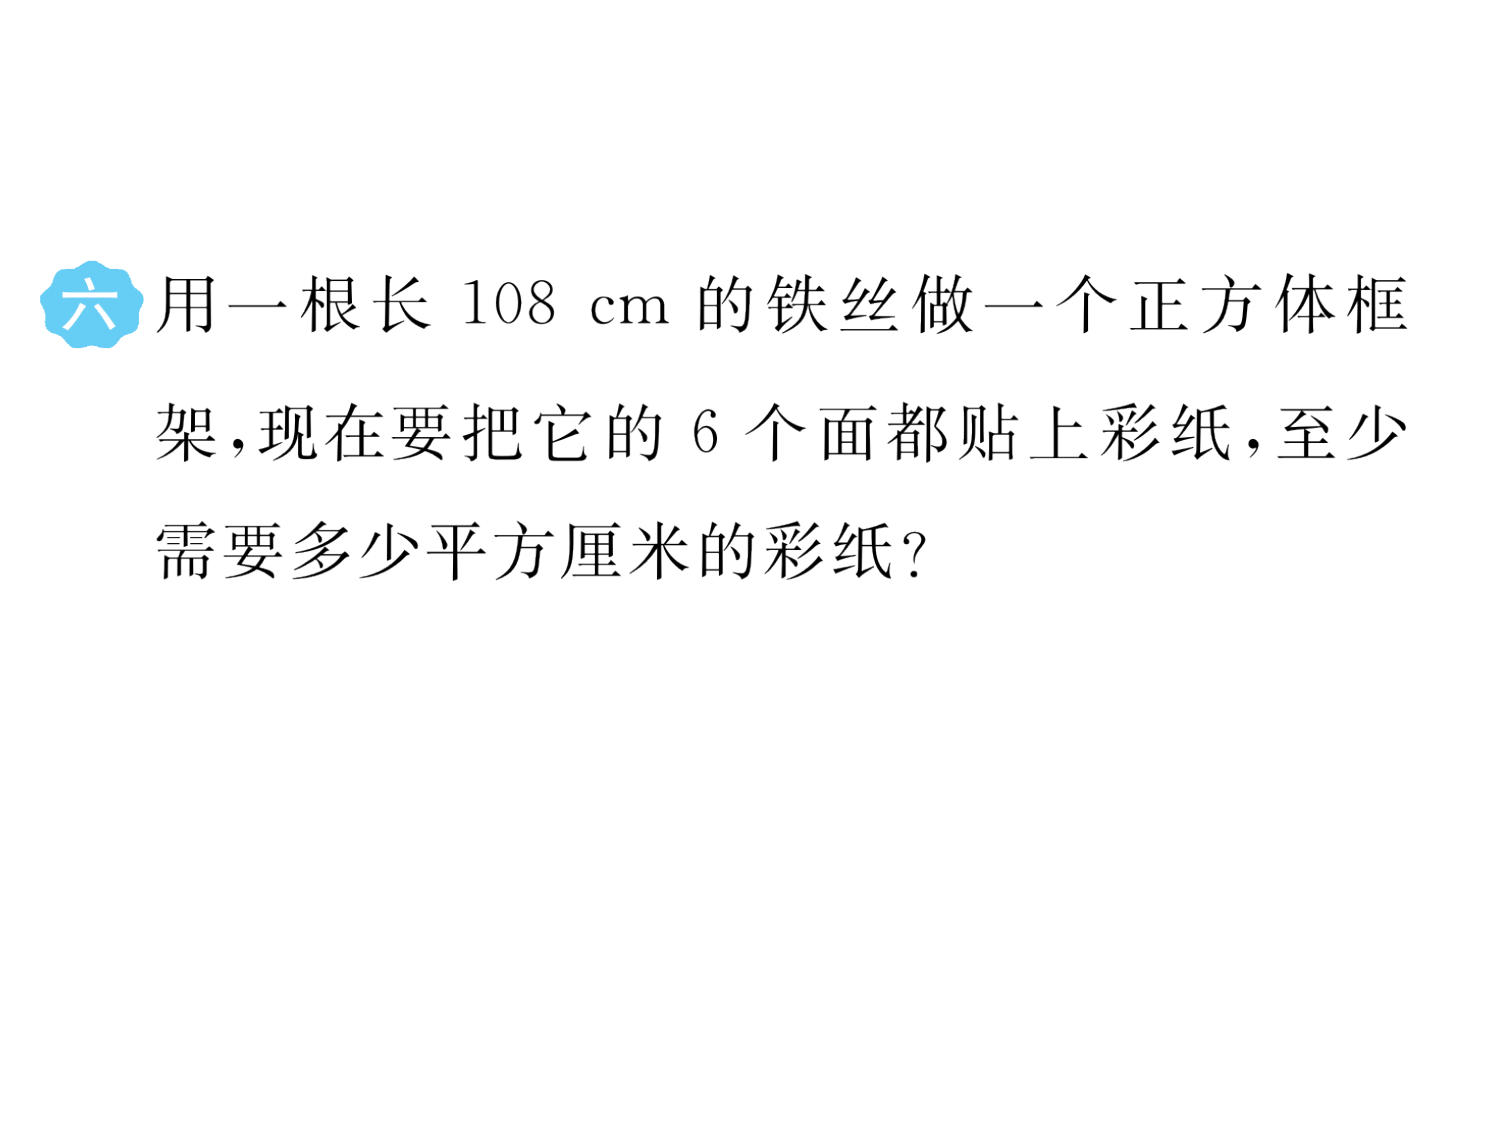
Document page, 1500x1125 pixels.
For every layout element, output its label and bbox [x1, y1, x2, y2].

picture [35, 177, 1453, 1013]
